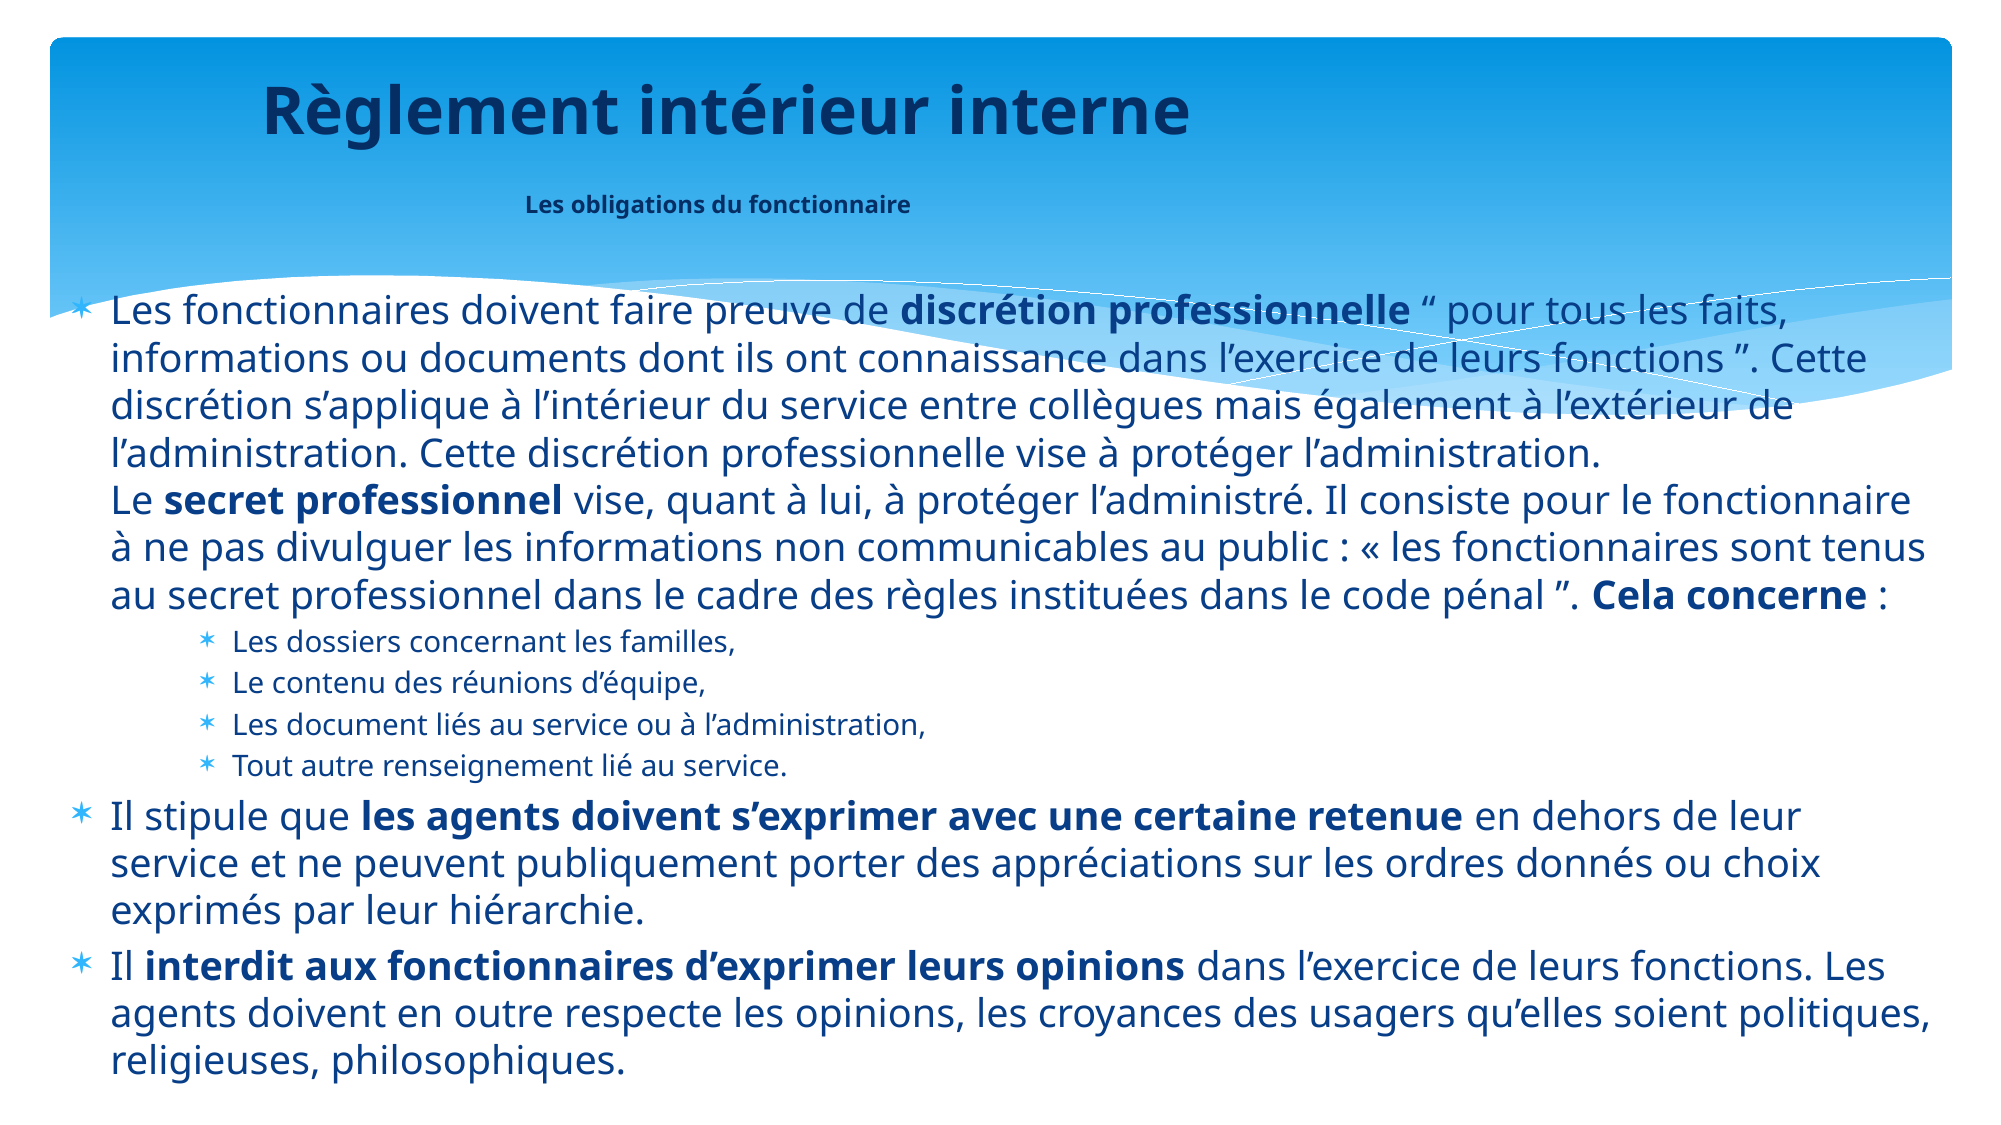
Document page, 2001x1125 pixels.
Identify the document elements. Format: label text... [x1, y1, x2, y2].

title Règlement intérieur interne Les obligations du fonctionnaire [73, 59, 1380, 236]
list Les fonctionnaires doivent faire preuve de discrétion professionnelle “ pour tous les faits, informations ou documents dont ils ont connaissance dans l’exercice de leurs fonctions ”. Cette discrétion s’applique à l’intérieur du service entre collègues mais également à l’extérieur de l’administration. Cette discrétion professionnelle vise à protéger l’administration. Le secret professionnel vise, quant à lui, à protéger l’administré. Il consiste pour le fonctionnaire à ne pas divulguer les informations non communicables au public : « les fonctionnaires sont tenus au secret professionnel dans le cadre des règles instituées dans le code pénal ”. Cela concerne : Les dossiers concernant les familles, Le contenu des réunions d’équipe, Les document liés au service ou à l’administration, Tout autre renseignement lié au service. Il stipule que les agents doivent s’exprimer avec une certaine retenue en dehors de leur service et ne peuvent publiquement porter des appréciations sur les ordres donnés ou choix exprimés par leur hiérarchie. Il interdit aux fonctionnaires d’exprimer leurs opinions dans l’exercice de leurs fonctions. Les agents doivent en outre respecte les opinions, les croyances des usagers qu’elles soient politiques, religieuses, philosophiques. [57, 277, 1955, 1107]
